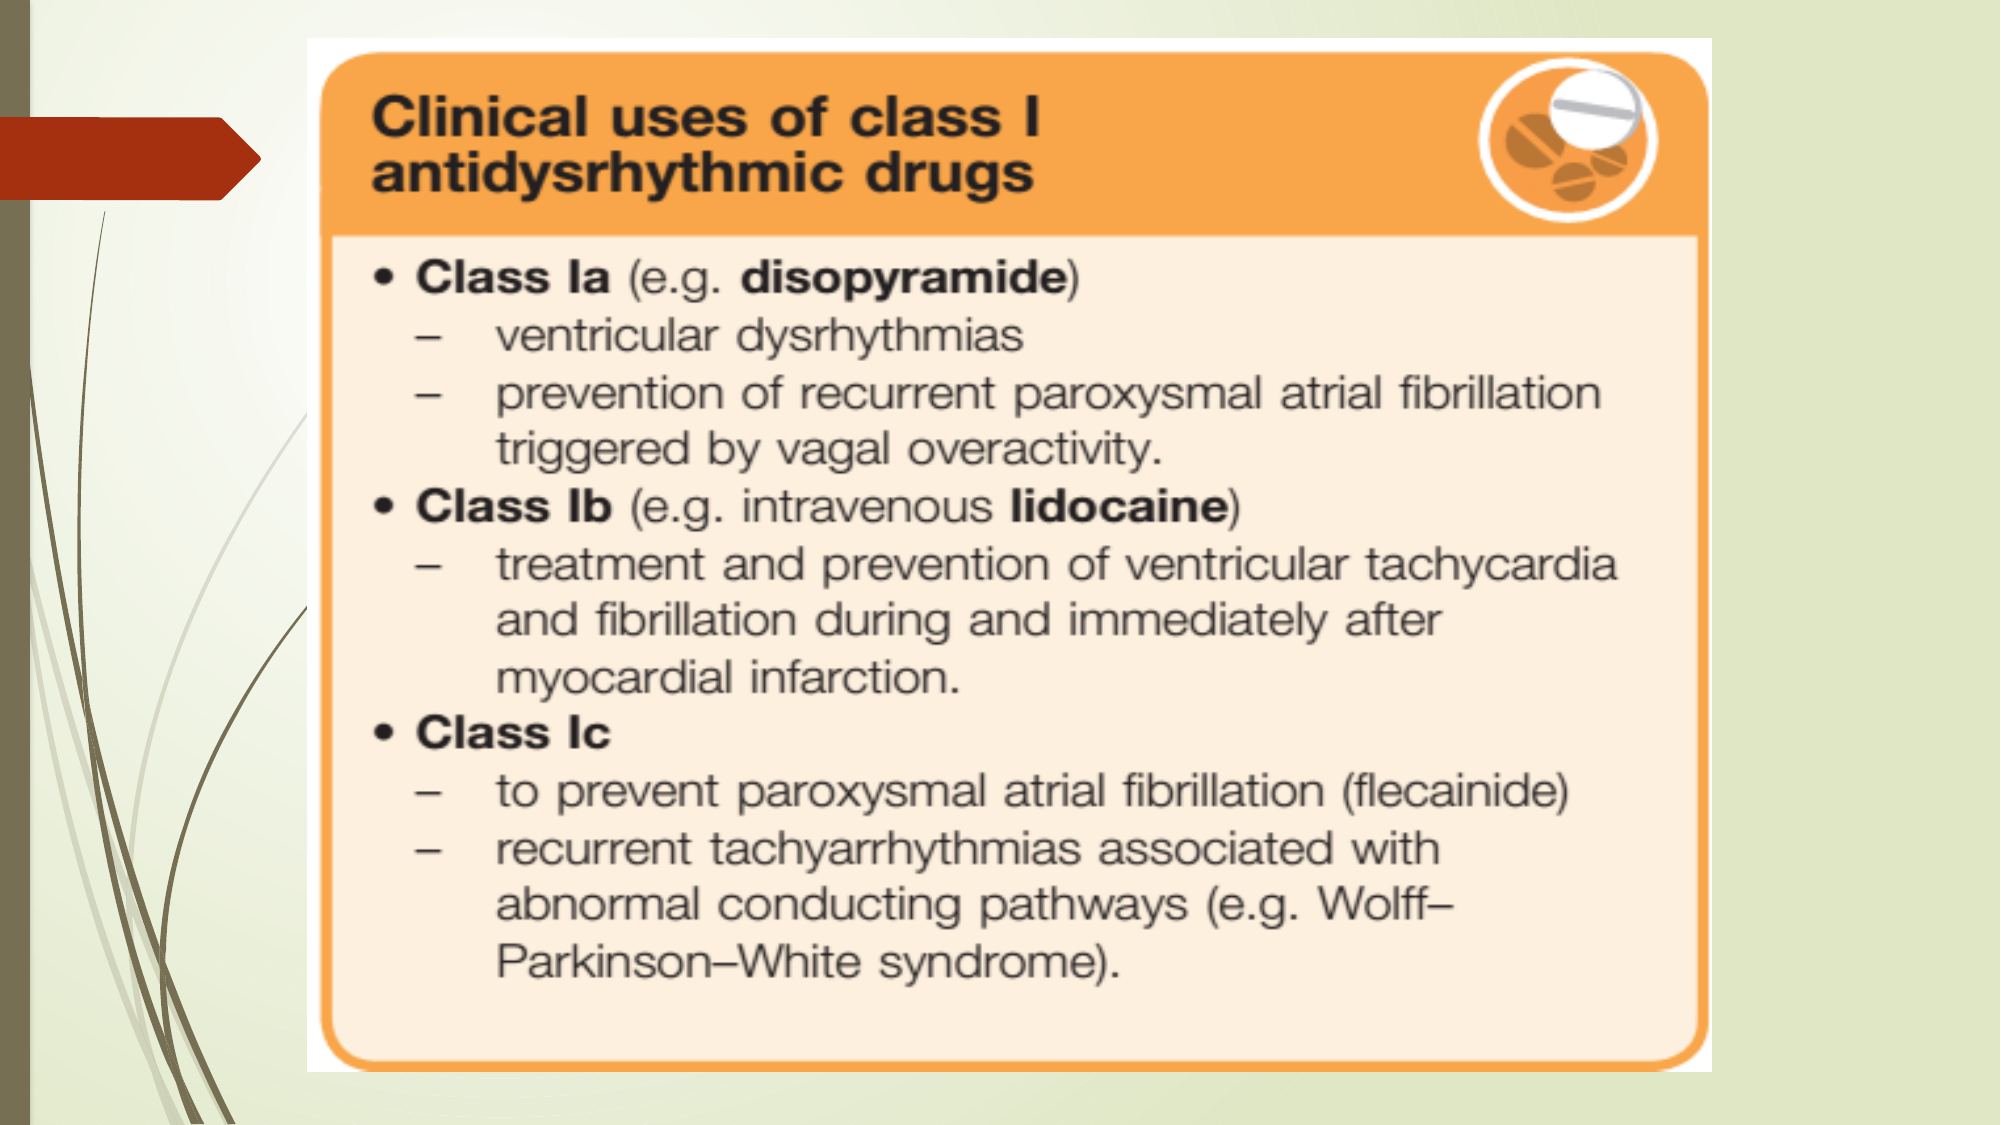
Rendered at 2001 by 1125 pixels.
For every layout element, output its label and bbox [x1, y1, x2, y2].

picture [306, 38, 1712, 1073]
